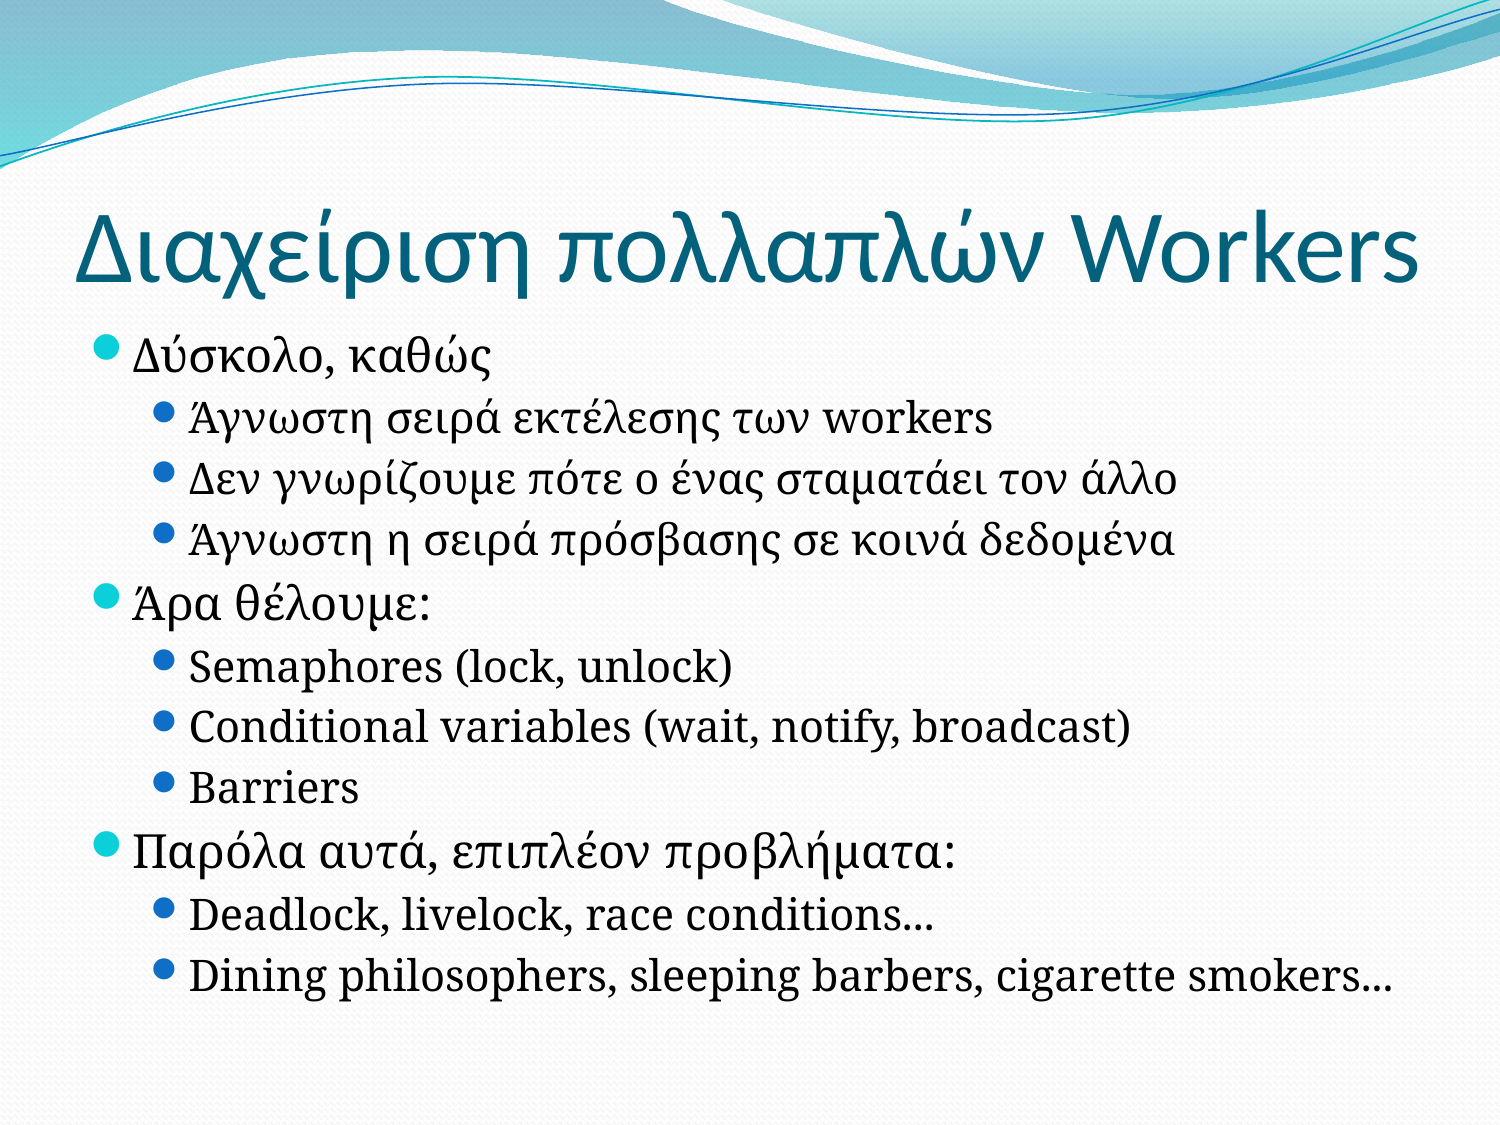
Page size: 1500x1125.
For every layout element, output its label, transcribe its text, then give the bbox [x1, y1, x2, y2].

title Διαχείριση πολλαπλών Workers [75, 115, 1425, 303]
list Δύσκολο, καθώς Άγνωστη σειρά εκτέλεσης των workers Δεν γνωρίζουμε πότε ο ένας σταματάει τον άλλο Άγνωστη η σειρά πρόσβασης σε κοινά δεδομένα Άρα θέλουμε: Semaphores (lock, unlock) Conditional variables (wait, notify, broadcast) Barriers Παρόλα αυτά, επιπλέον προβλήματα: Deadlock, livelock, race conditions... Dining philosophers, sleeping barbers, cigarette smokers... [75, 317, 1425, 1038]
